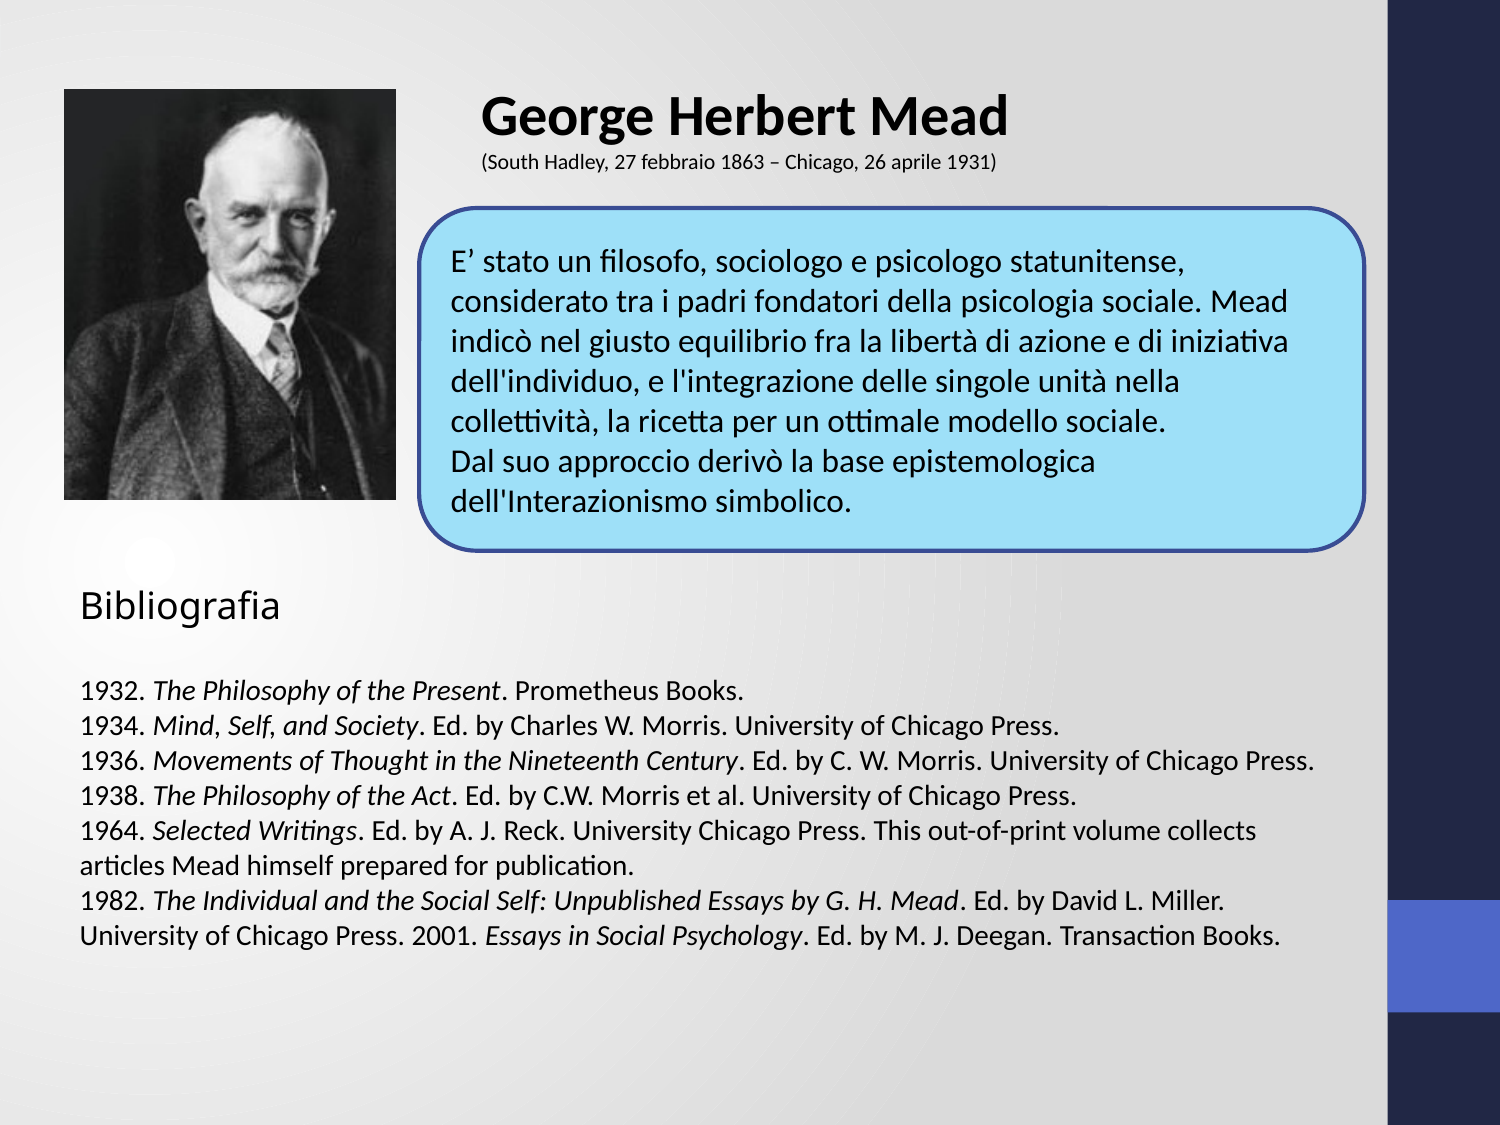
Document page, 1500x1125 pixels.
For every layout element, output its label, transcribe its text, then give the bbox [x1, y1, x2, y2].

picture [64, 89, 397, 501]
text_box Bibliografia 1932. The Philosophy of the Present. Prometheus Books. 1934. Mind, Self, and Society. Ed. by Charles W. Morris. University of Chicago Press. 1936. Movements of Thought in the Nineteenth Century. Ed. by C. W. Morris. University of Chicago Press. 1938. The Philosophy of the Act. Ed. by C.W. Morris et al. University of Chicago Press. 1964. Selected Writings. Ed. by A. J. Reck. University Chicago Press. This out-of-print volume collects articles Mead himself prepared for publication. 1982. The Individual and the Social Self: Unpublished Essays by G. H. Mead. Ed. by David L. Miller. University of Chicago Press. 2001. Essays in Social Psychology. Ed. by M. J. Deegan. Transaction Books. [64, 574, 1354, 1072]
text_box E’ stato un filosofo, sociologo e psicologo statunitense, considerato tra i padri fondatori della psicologia sociale. Mead indicò nel giusto equilibrio fra la libertà di azione e di iniziativa dell'individuo, e l'integrazione delle singole unità nella collettività, la ricetta per un ottimale modello sociale. Dal suo approccio derivò la base epistemologica dell'Interazionismo simbolico. [417, 205, 1367, 553]
text_box George Herbert Mead (South Hadley, 27 febbraio 1863 – Chicago, 26 aprile 1931) [466, 69, 1211, 181]
